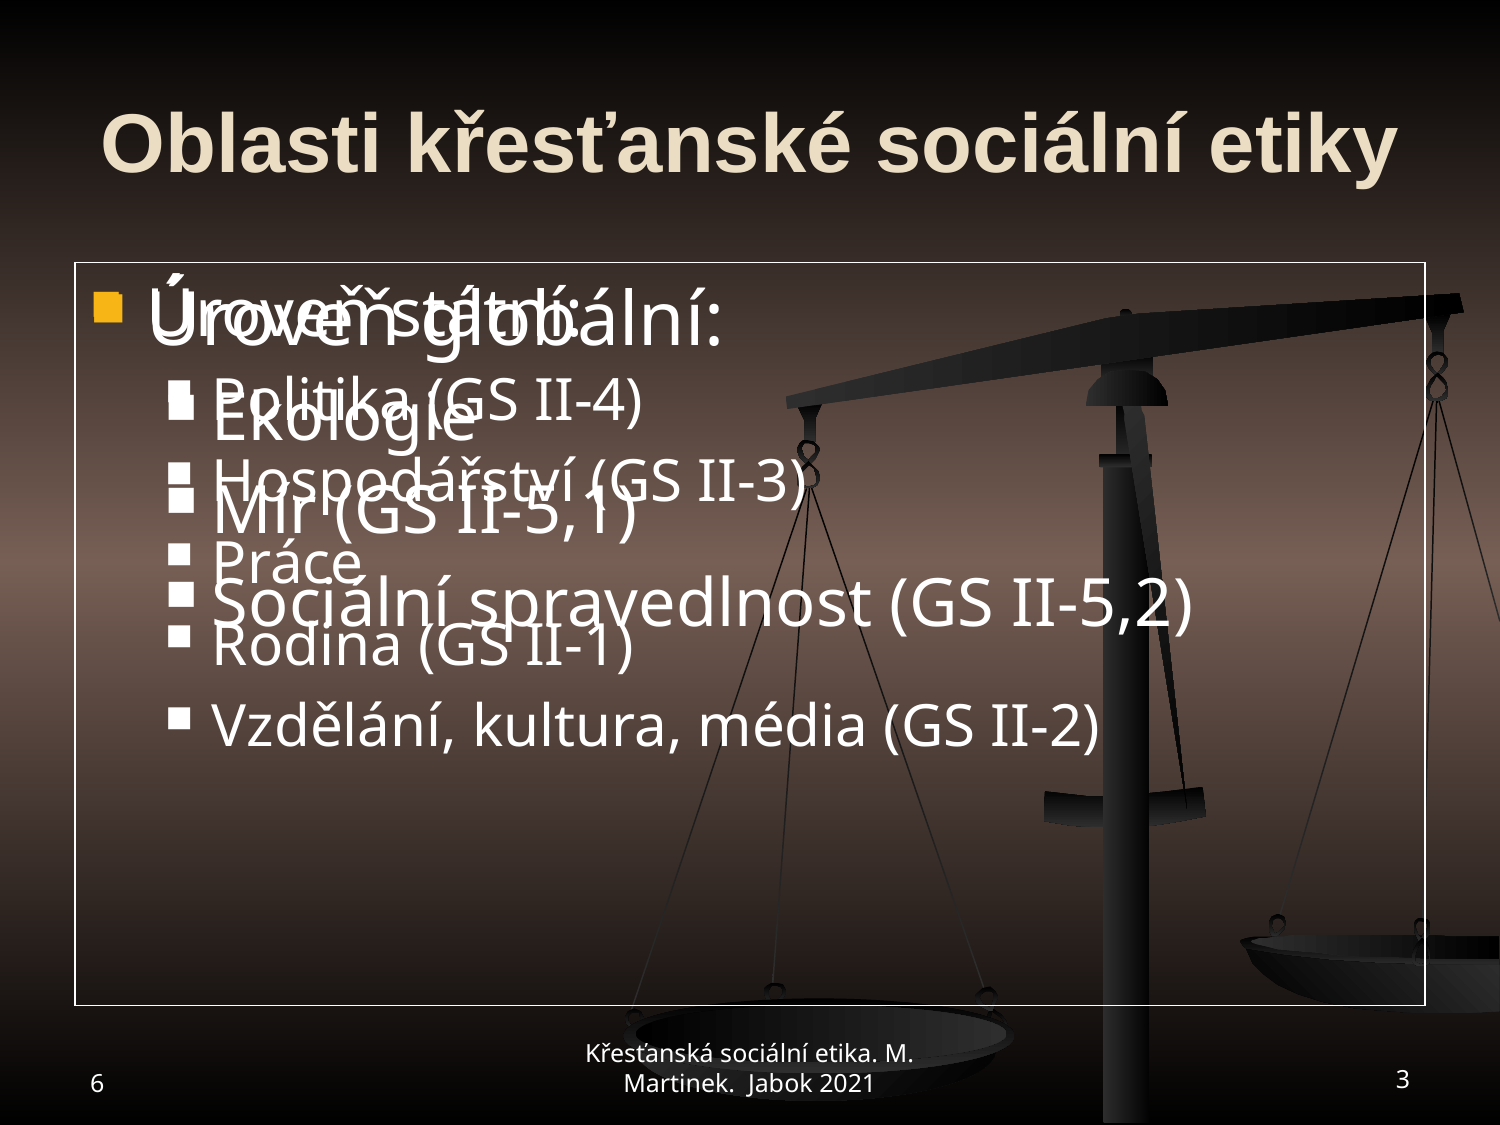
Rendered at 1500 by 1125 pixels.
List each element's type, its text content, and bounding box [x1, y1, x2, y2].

slide_number 3 [1074, 1029, 1426, 1106]
list Úroveň globální: Ekologie Mír (GS II-5,1) Sociální spravedlnost (GS II-5,2) [74, 262, 1426, 1006]
title Oblasti křesťanské sociální etiky [74, 45, 1426, 234]
footer Křesťanská sociální etika. M. Martinek. Jabok 2021 [512, 1029, 988, 1106]
slide_number 6 [74, 1029, 426, 1106]
